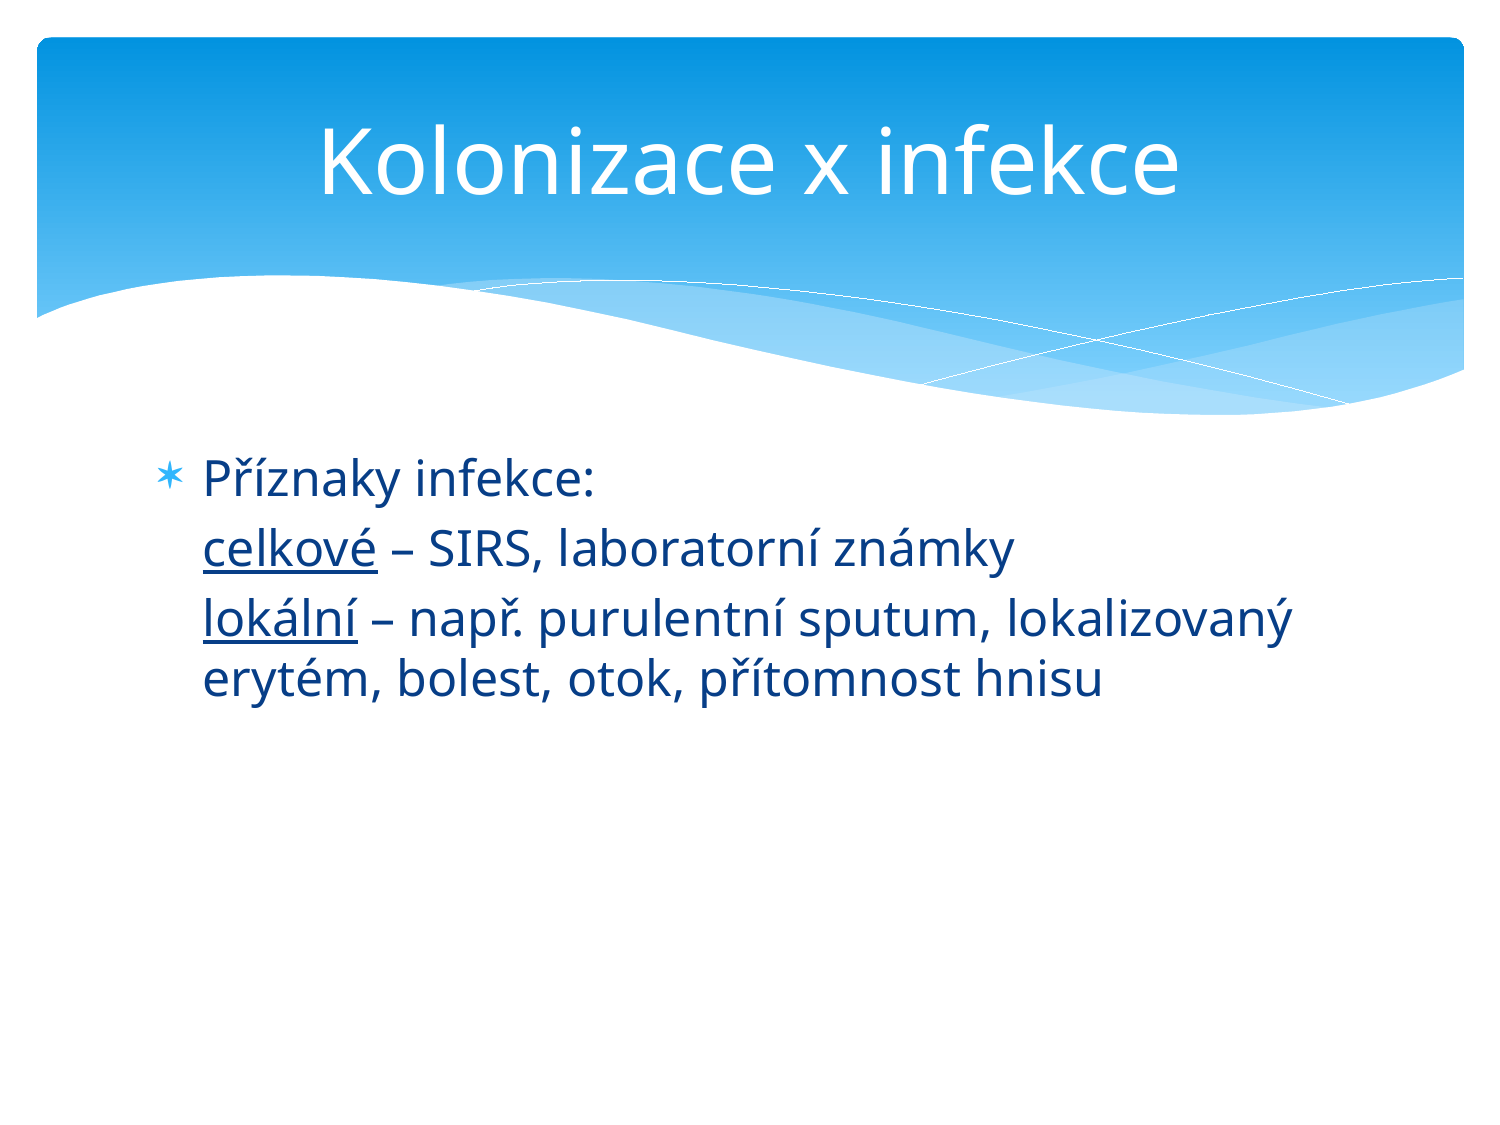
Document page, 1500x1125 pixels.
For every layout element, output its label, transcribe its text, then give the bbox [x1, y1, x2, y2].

list Příznaky infekce: celkové – SIRS, laboratorní známky lokální – např. purulentní sputum, lokalizovaný erytém, bolest, otok, přítomnost hnisu [142, 438, 1359, 1005]
title Kolonizace x infekce [75, 55, 1425, 261]
